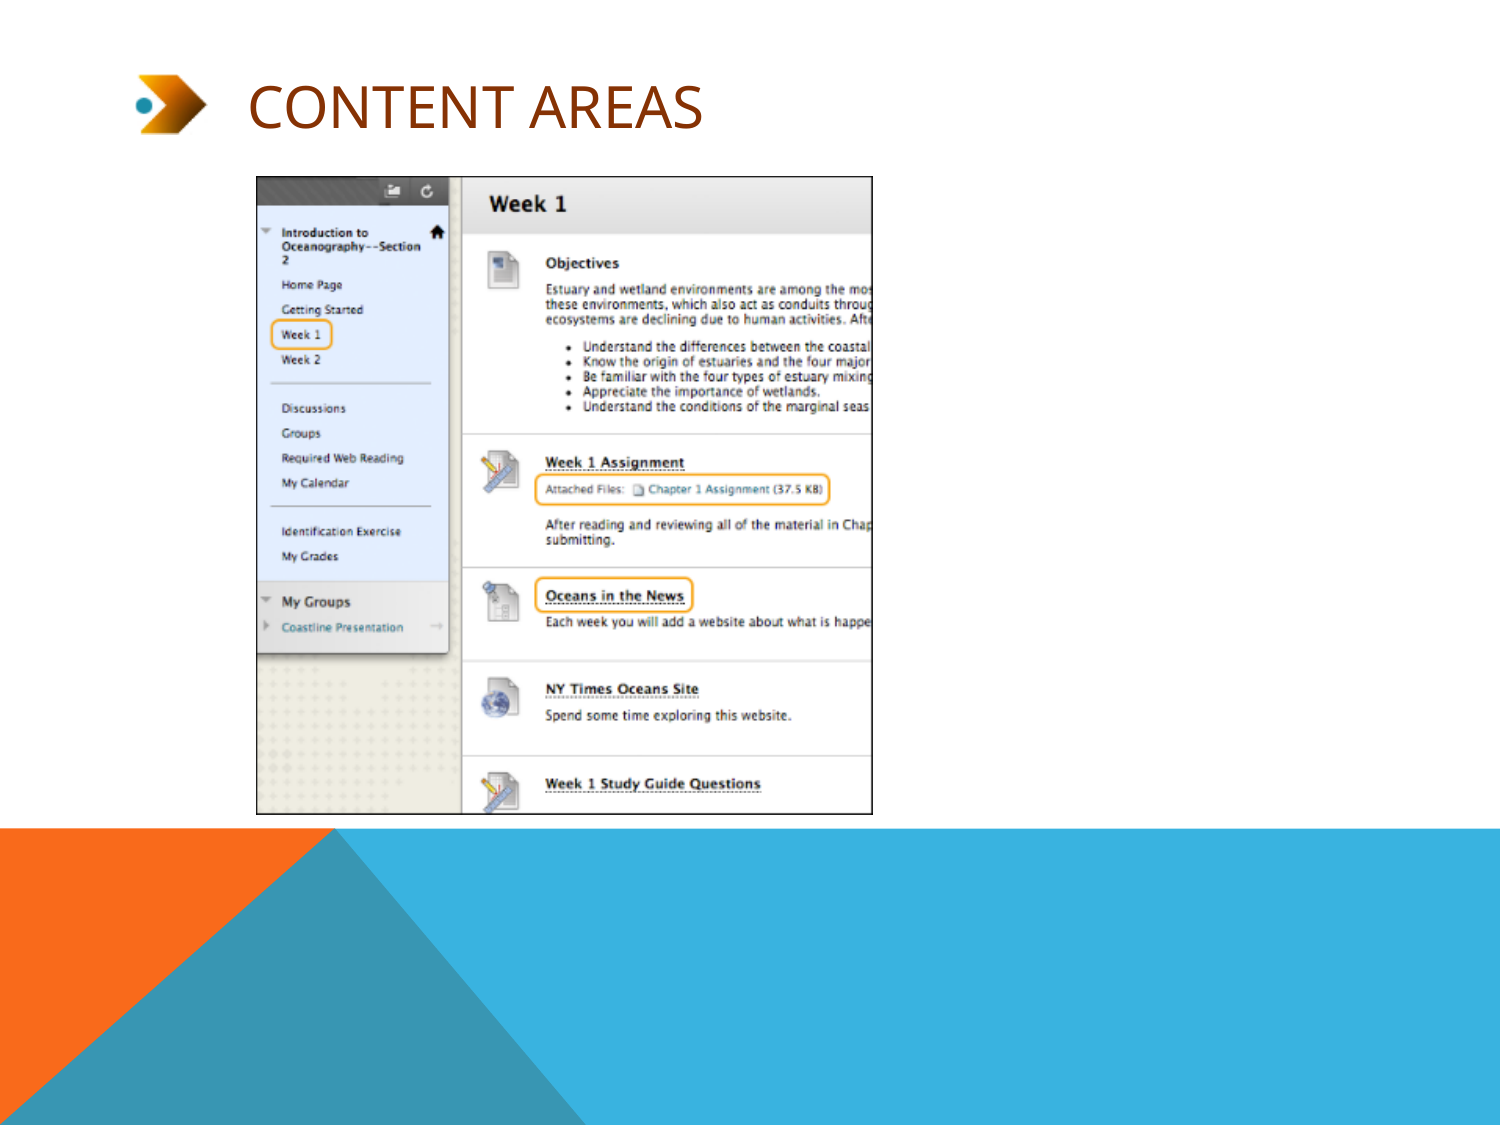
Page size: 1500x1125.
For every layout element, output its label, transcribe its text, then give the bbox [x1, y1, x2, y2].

title CONTENT AREAS [232, 60, 1467, 150]
picture [255, 176, 874, 815]
picture [134, 74, 208, 135]
